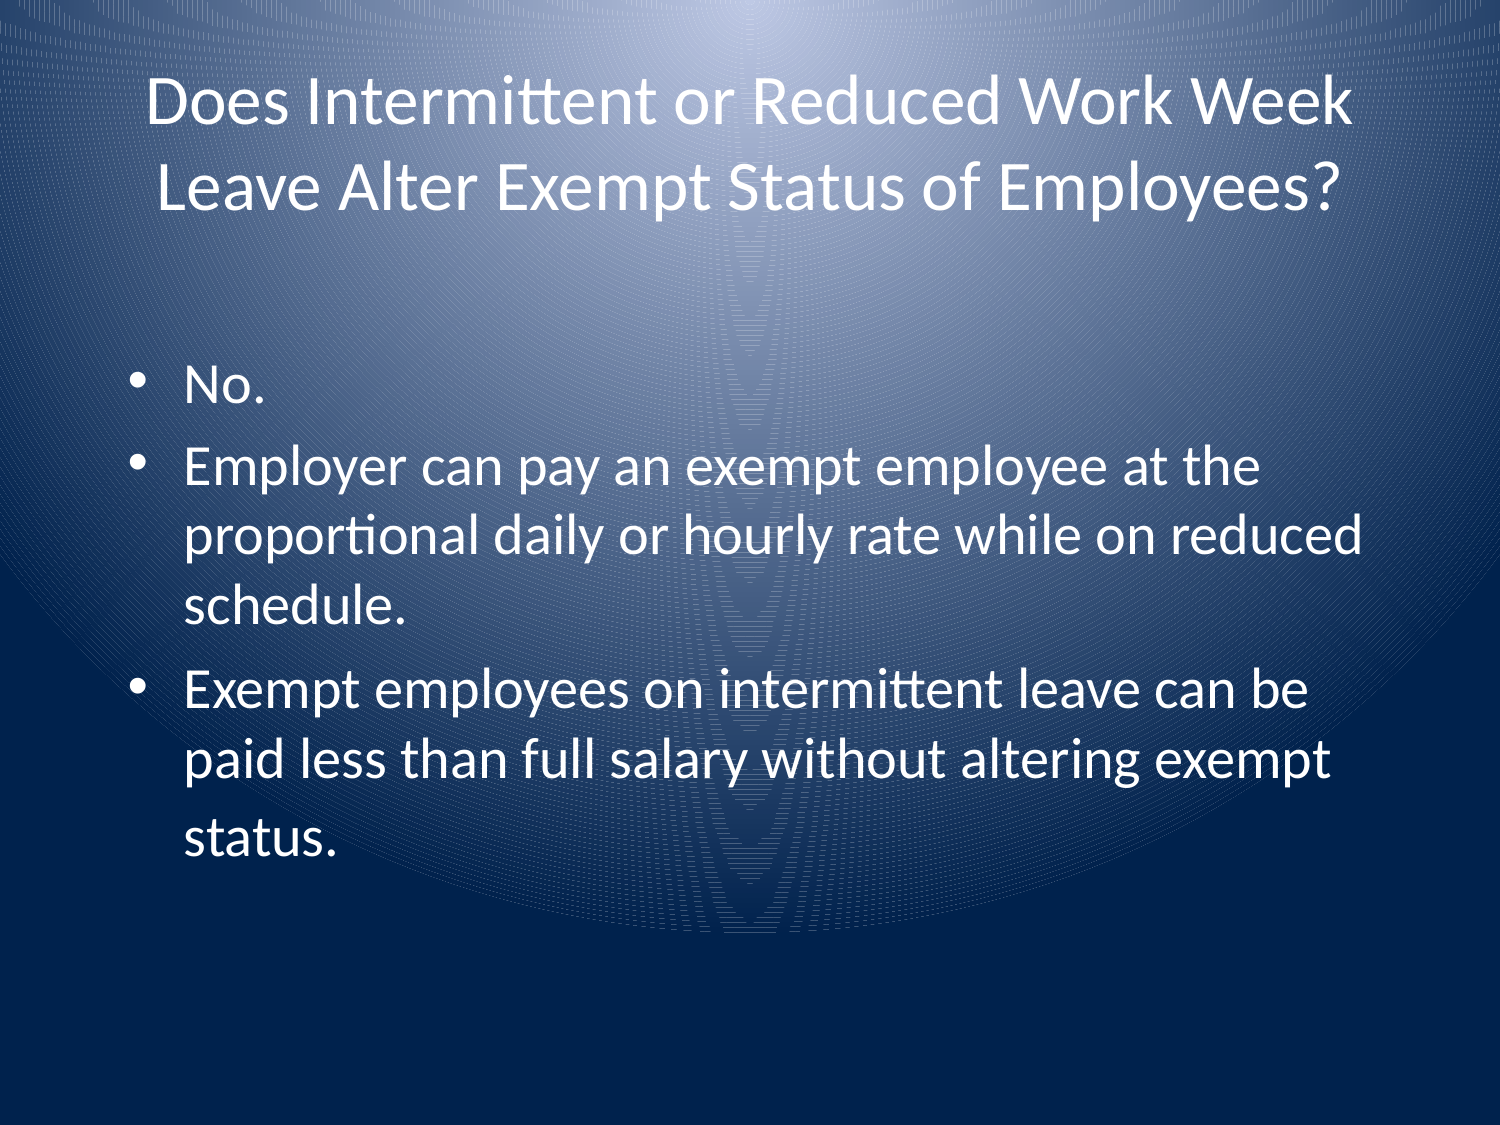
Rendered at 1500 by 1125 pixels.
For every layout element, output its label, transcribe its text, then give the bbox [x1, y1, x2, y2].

list No. Employer can pay an exempt employee at the proportional daily or hourly rate while on reduced schedule. Exempt employees on intermittent leave can be paid less than full salary without altering exempt status. [112, 337, 1388, 1013]
title Does Intermittent or Reduced Work Week Leave Alter Exempt Status of Employees? [75, 45, 1425, 233]
